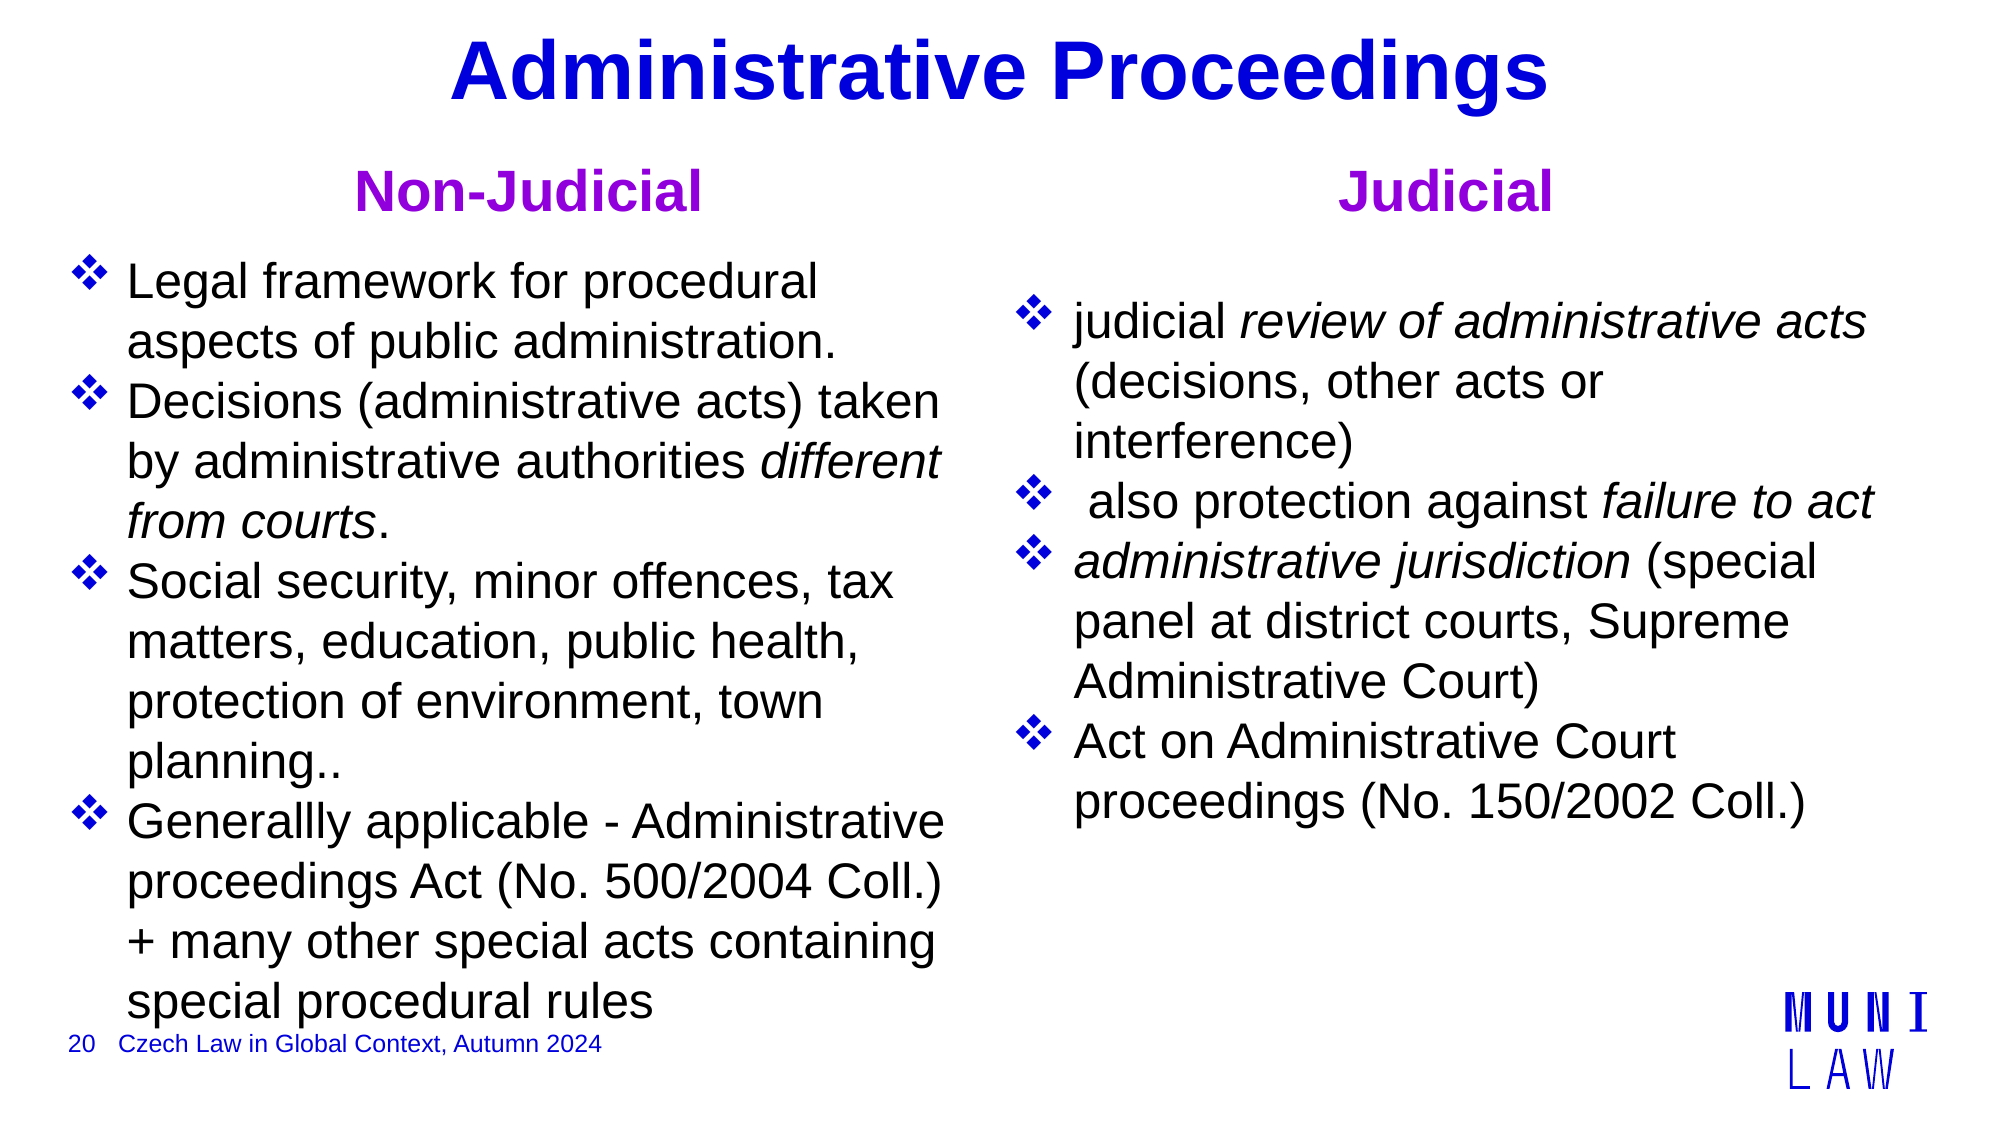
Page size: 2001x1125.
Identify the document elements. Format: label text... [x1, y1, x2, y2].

list Non-Judicial [109, 174, 966, 248]
list Judicial [1026, 174, 1884, 249]
title Administrative Proceedings [118, 33, 1883, 108]
list judicial review of administrative acts (decisions, other acts or interference) also protection against failure to act administrative jurisdiction (special panel at district courts, Supreme Administrative Court) Act on Administrative Court proceedings (No. 150/2002 Coll.) [999, 288, 1882, 1042]
footer Czech Law in Global Context, Autumn 2024 [118, 1021, 1418, 1063]
list Legal framework for procedural aspects of public administration. Decisions (administrative acts) taken by administrative authorities different from courts. Social security, minor offences, tax matters, education, public health, protection of environment, town planning.. Generallly applicable - Administrative proceedings Act (No. 500/2004 Coll.) + many other special acts containing special procedural rules [67, 248, 975, 984]
slide_number 20 [67, 1021, 110, 1063]
